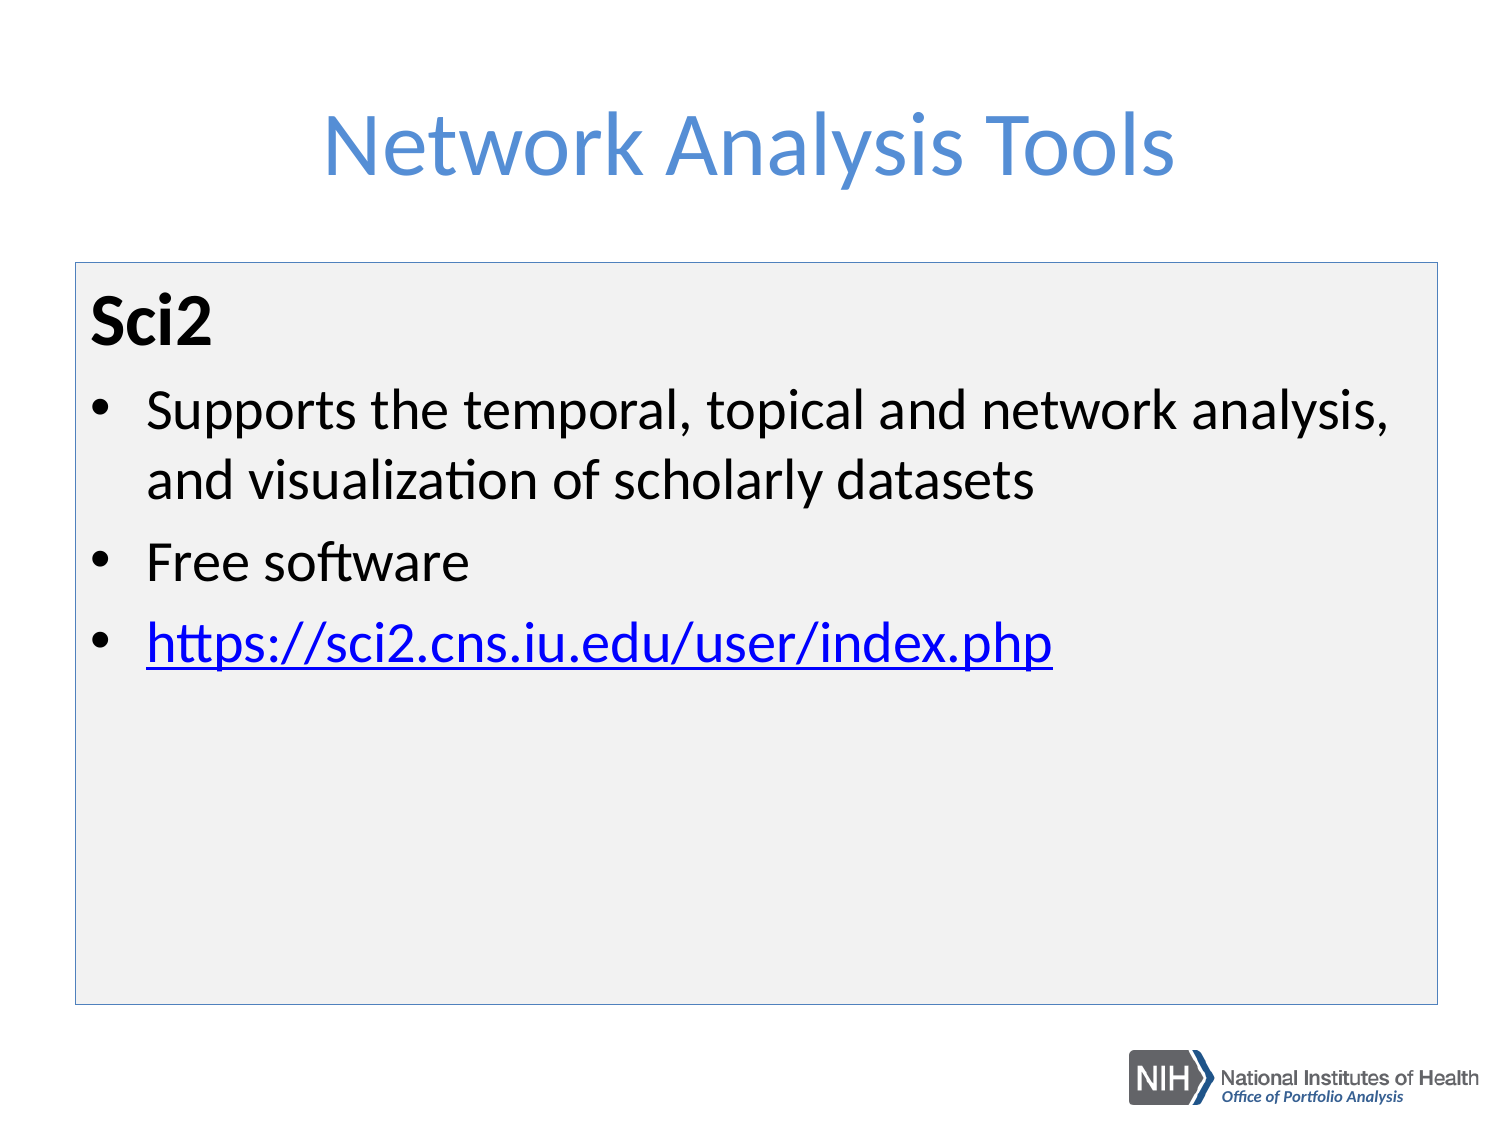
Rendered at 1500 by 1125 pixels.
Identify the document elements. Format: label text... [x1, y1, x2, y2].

title Network Analysis Tools [75, 45, 1425, 233]
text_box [1128, 1050, 1480, 1115]
list Sci2 Supports the temporal, topical and network analysis, and visualization of scholarly datasets Free software https://sci2.cns.iu.edu/user/index.php [75, 262, 1438, 1005]
